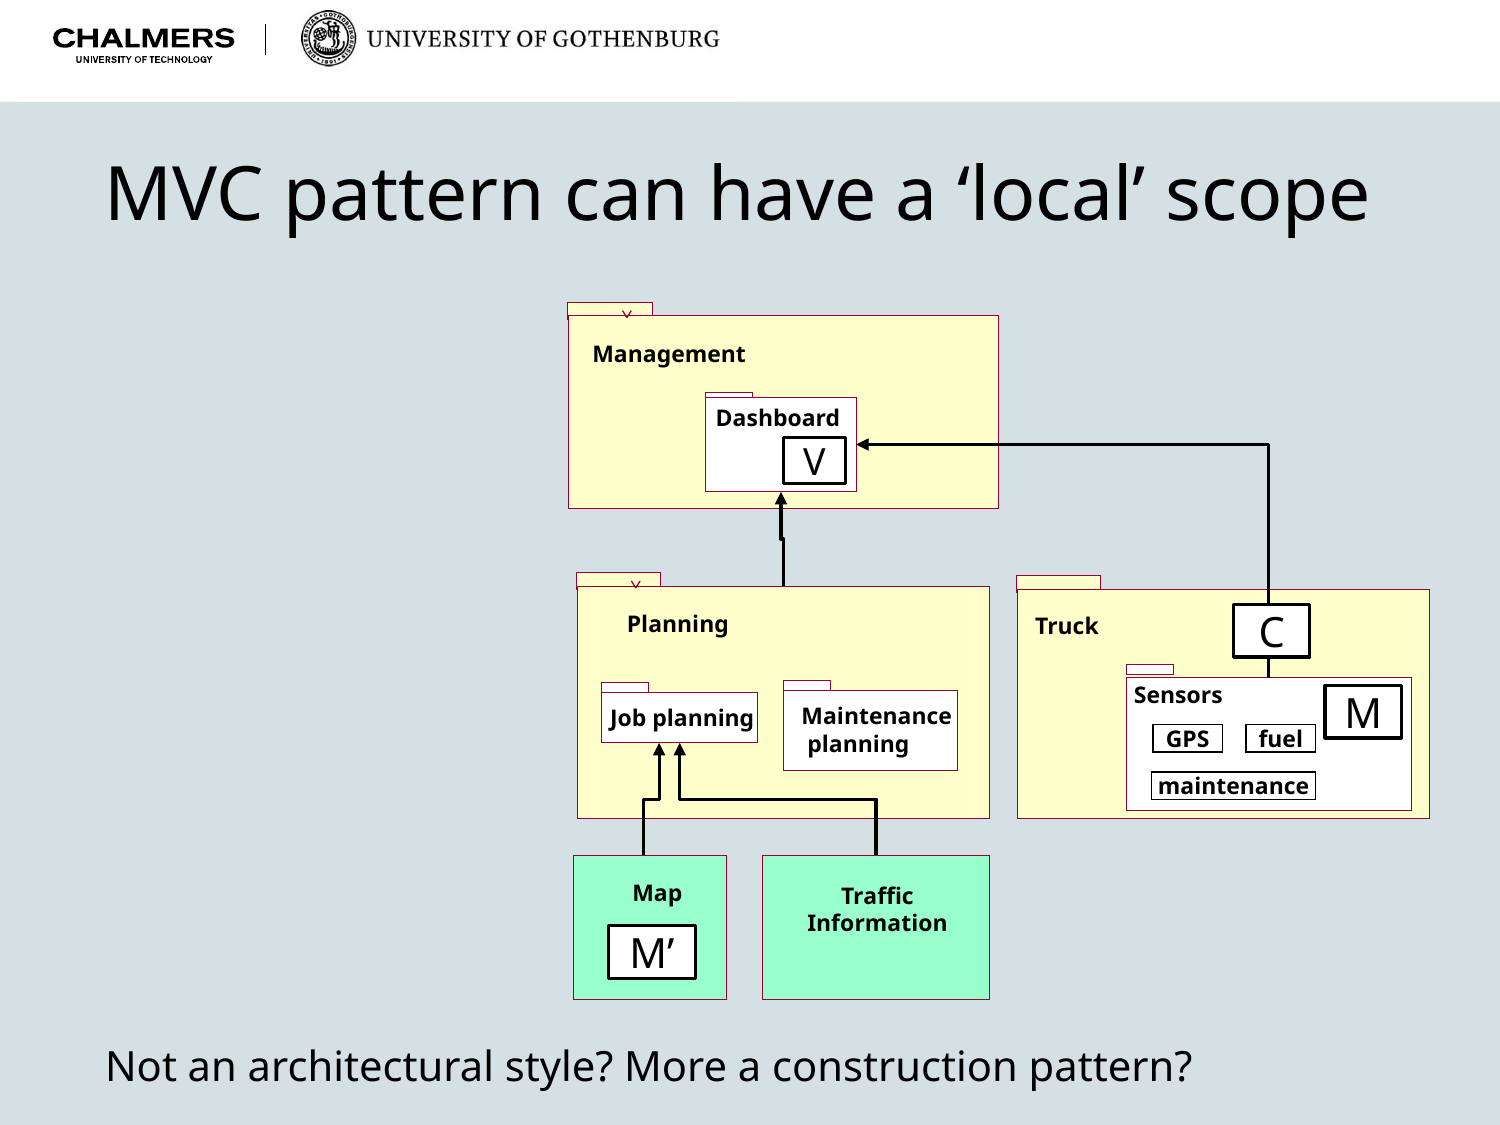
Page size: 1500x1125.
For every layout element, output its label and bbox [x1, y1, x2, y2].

picture [0, 0, 720, 96]
text_box [567, 302, 1430, 1000]
picture [64, 31, 1500, 119]
text_box [90, 1022, 1208, 1098]
title [29, 113, 1447, 268]
